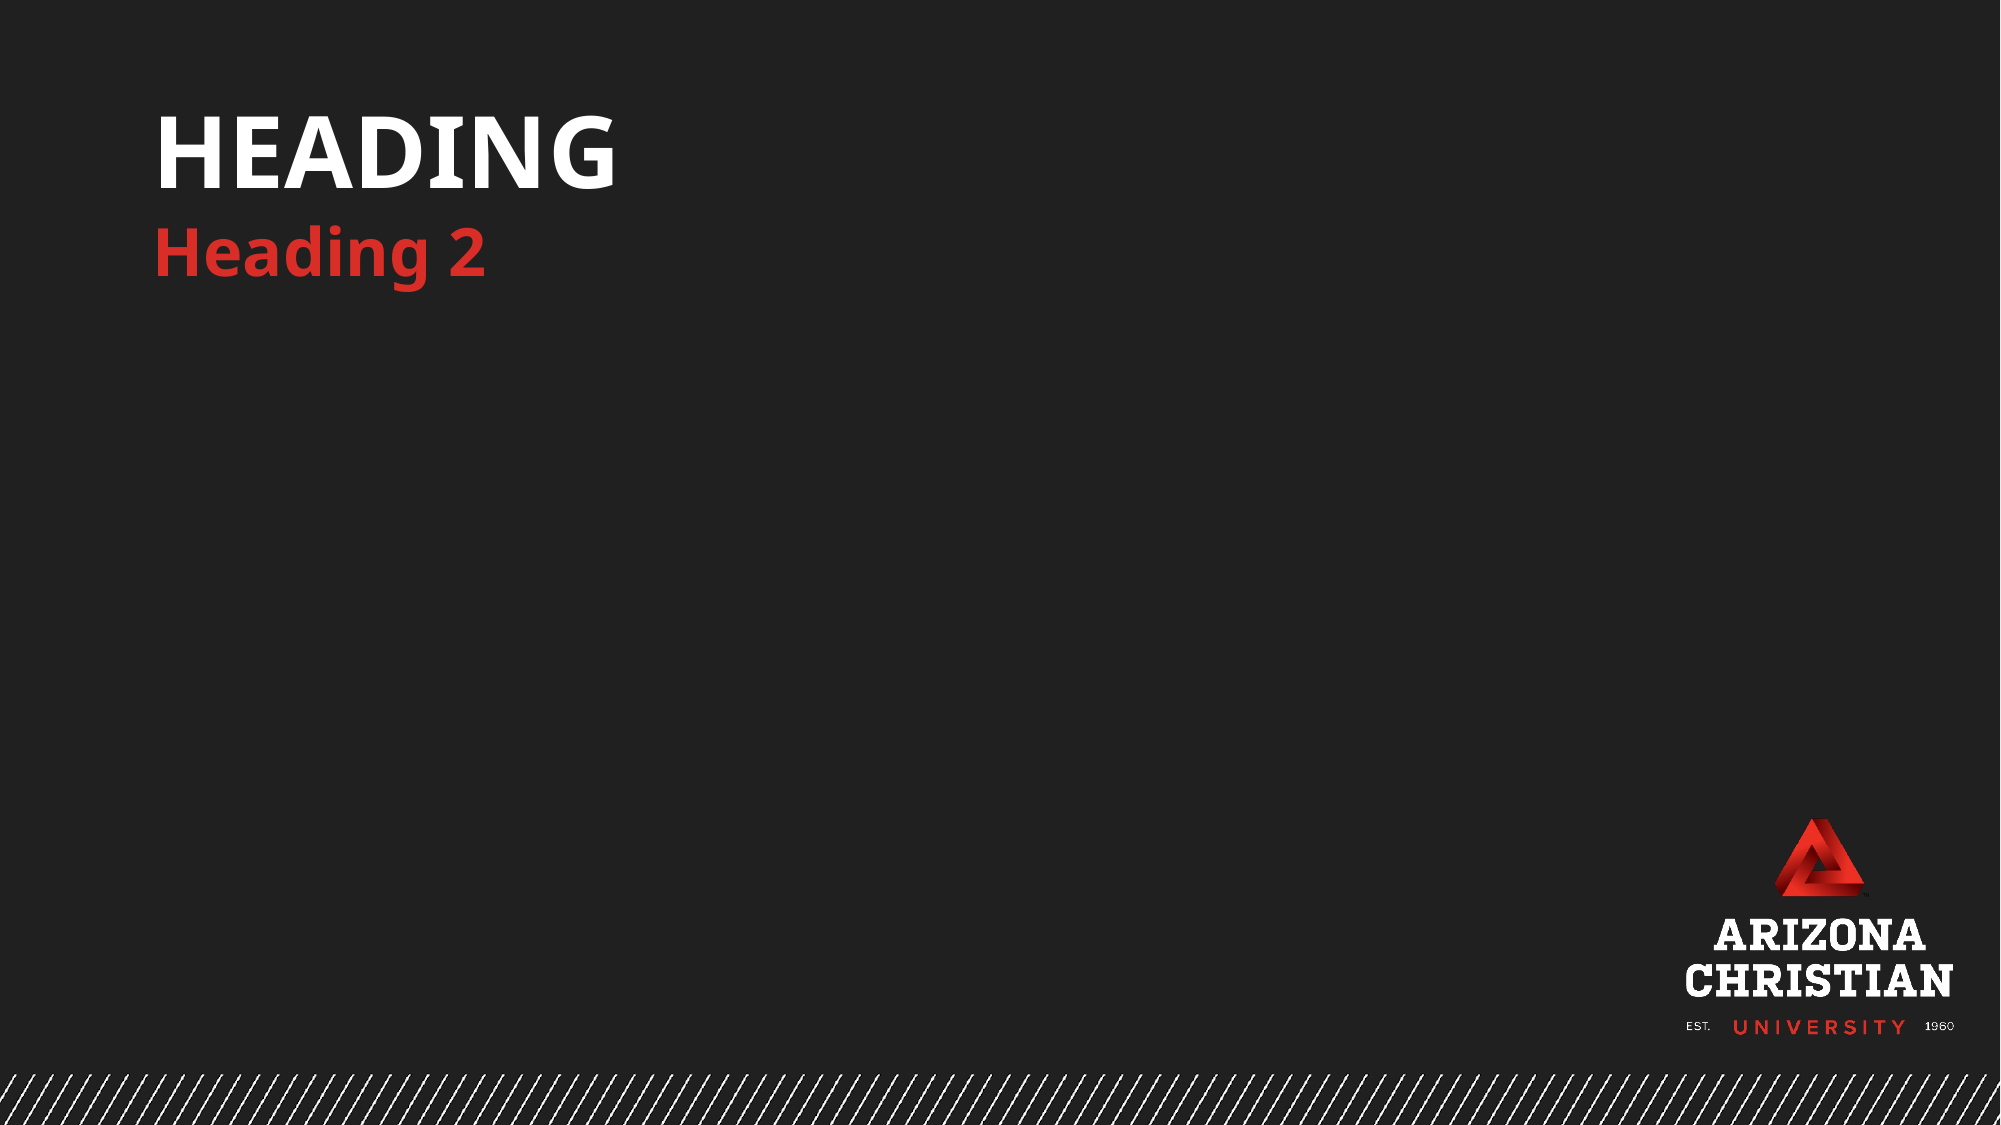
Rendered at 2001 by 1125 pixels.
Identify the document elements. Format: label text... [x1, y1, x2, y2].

title HEADING [137, 94, 1863, 220]
picture [0, 0, 2001, 1125]
